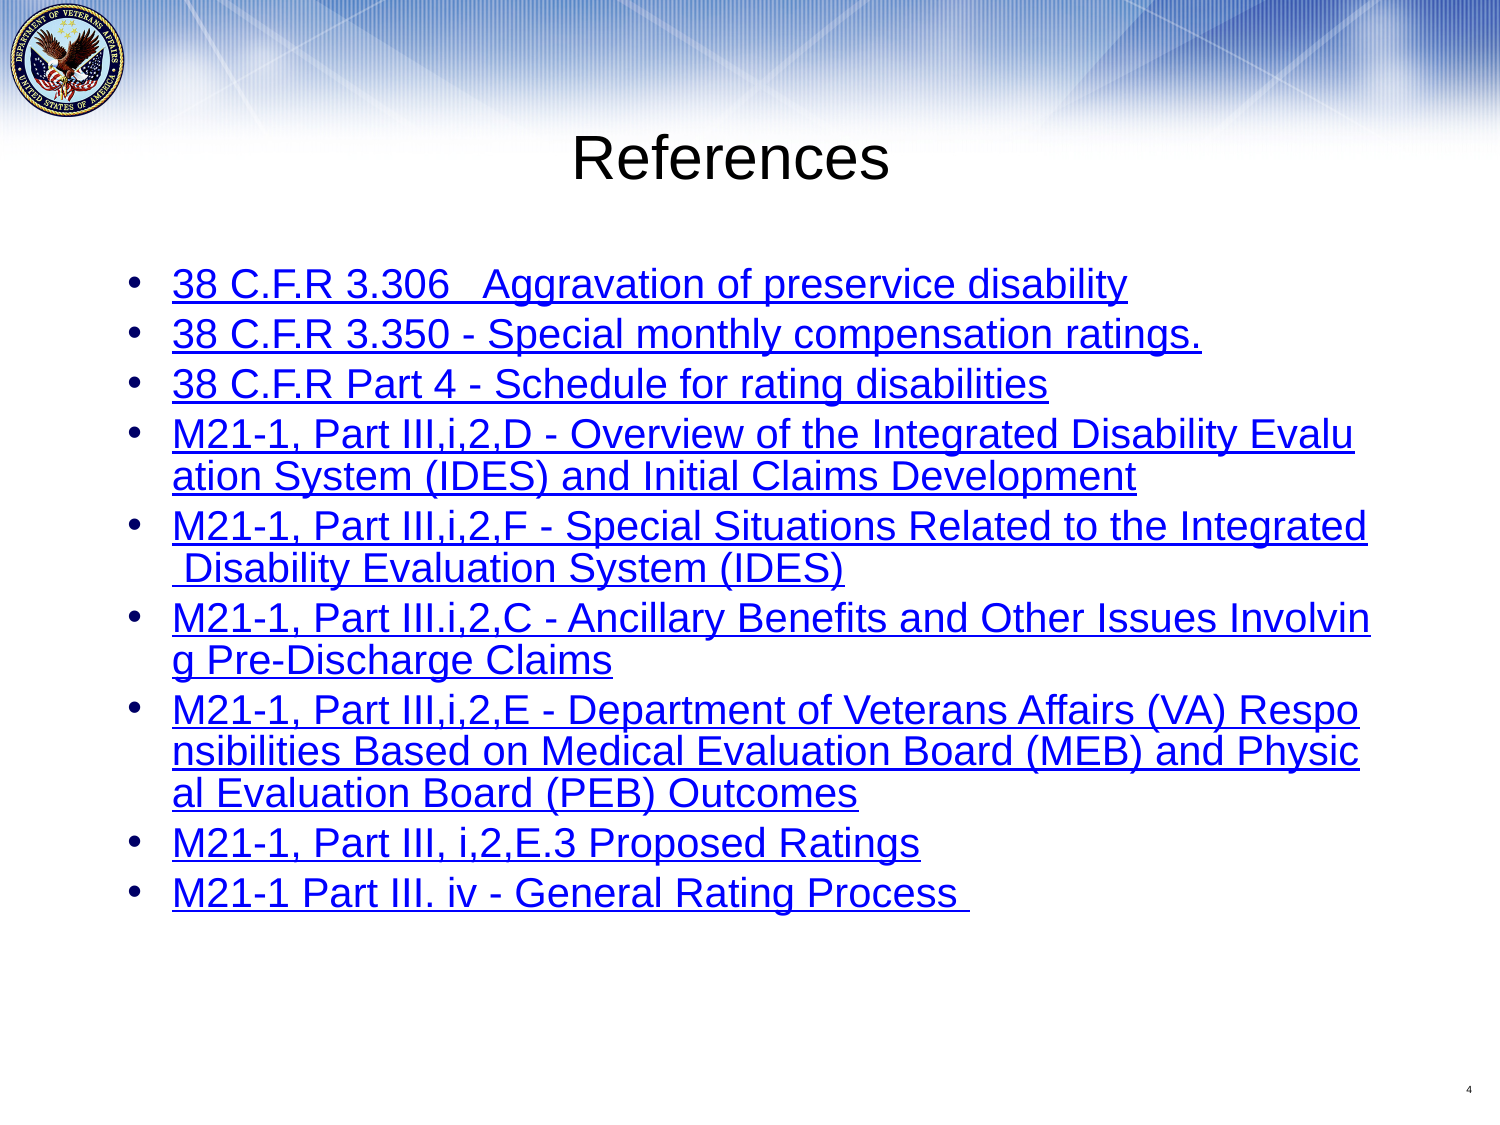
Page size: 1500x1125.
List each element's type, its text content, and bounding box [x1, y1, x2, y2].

picture [0, 0, 1500, 1062]
slide_number 4 [1136, 1083, 1487, 1125]
text_box 38 C.F.R 3.306 Aggravation of preservice disability 38 C.F.R 3.350 - Special monthly compensation ratings. 38 C.F.R Part 4 - Schedule for rating disabilities M21-1, Part III,i,2,D - Overview of the Integrated Disability Evaluation System (IDES) and Initial Claims Development M21-1, Part III,i,2,F - Special Situations Related to the Integrated Disability Evaluation System (IDES) M21-1, Part III.i,2,C - Ancillary Benefits and Other Issues Involving Pre-Discharge Claims M21-1, Part III,i,2,E - Department of Veterans Affairs (VA) Responsibilities Based on Medical Evaluation Board (MEB) and Physical Evaluation Board (PEB) Outcomes M21-1, Part III, i,2,E.3 Proposed Ratings M21-1 Part III. iv - General Rating Process [112, 249, 1388, 971]
list [82, 195, 1460, 1084]
title References [200, 96, 1263, 195]
